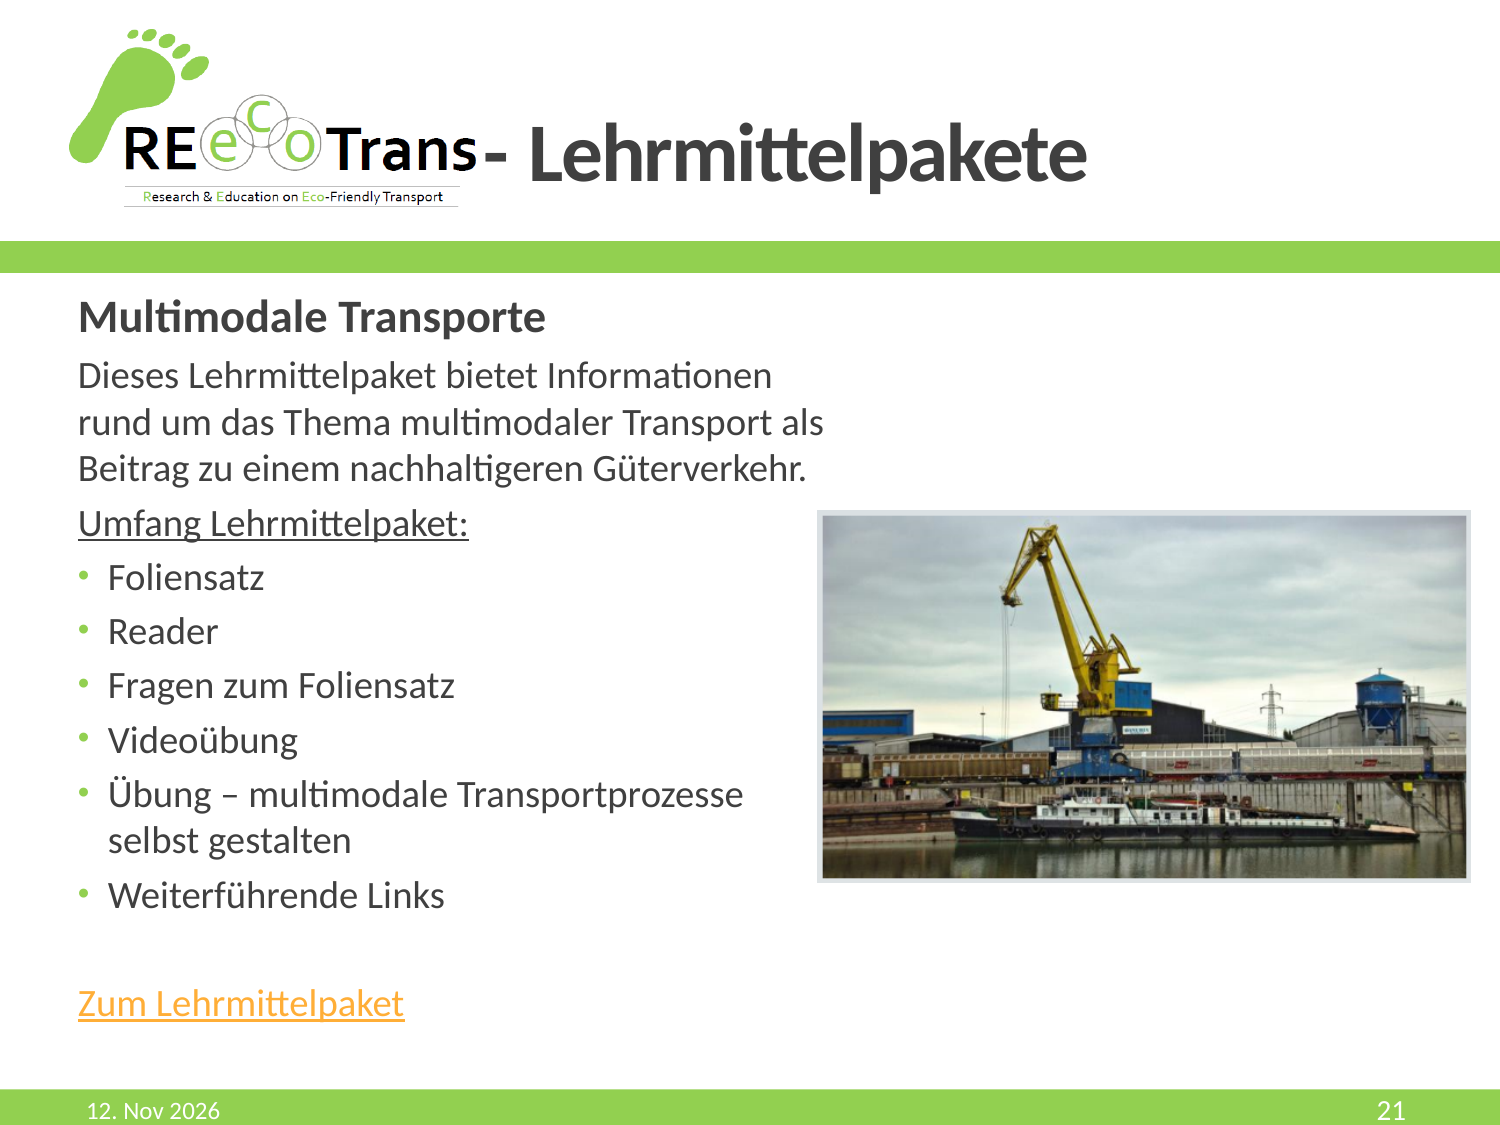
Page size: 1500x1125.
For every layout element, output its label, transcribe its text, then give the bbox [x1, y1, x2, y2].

slide_number Apr-17 [71, 1082, 547, 1125]
picture [817, 510, 1471, 883]
list Multimodale Transporte Dieses Lehrmittelpaket bietet Informationen rund um das Thema multimodaler Transport als Beitrag zu einem nachhaltigeren Güterverkehr. Umfang Lehrmittelpaket: Foliensatz Reader Fragen zum Foliensatz Videoübung Übung – multimodale Transportprozesse selbst gestalten Weiterführende Links Zum Lehrmittelpaket [17, 278, 845, 1065]
picture [50, 7, 517, 226]
title - Lehrmittelpakete [524, 66, 1105, 229]
slide_number 21 [1246, 1082, 1422, 1125]
